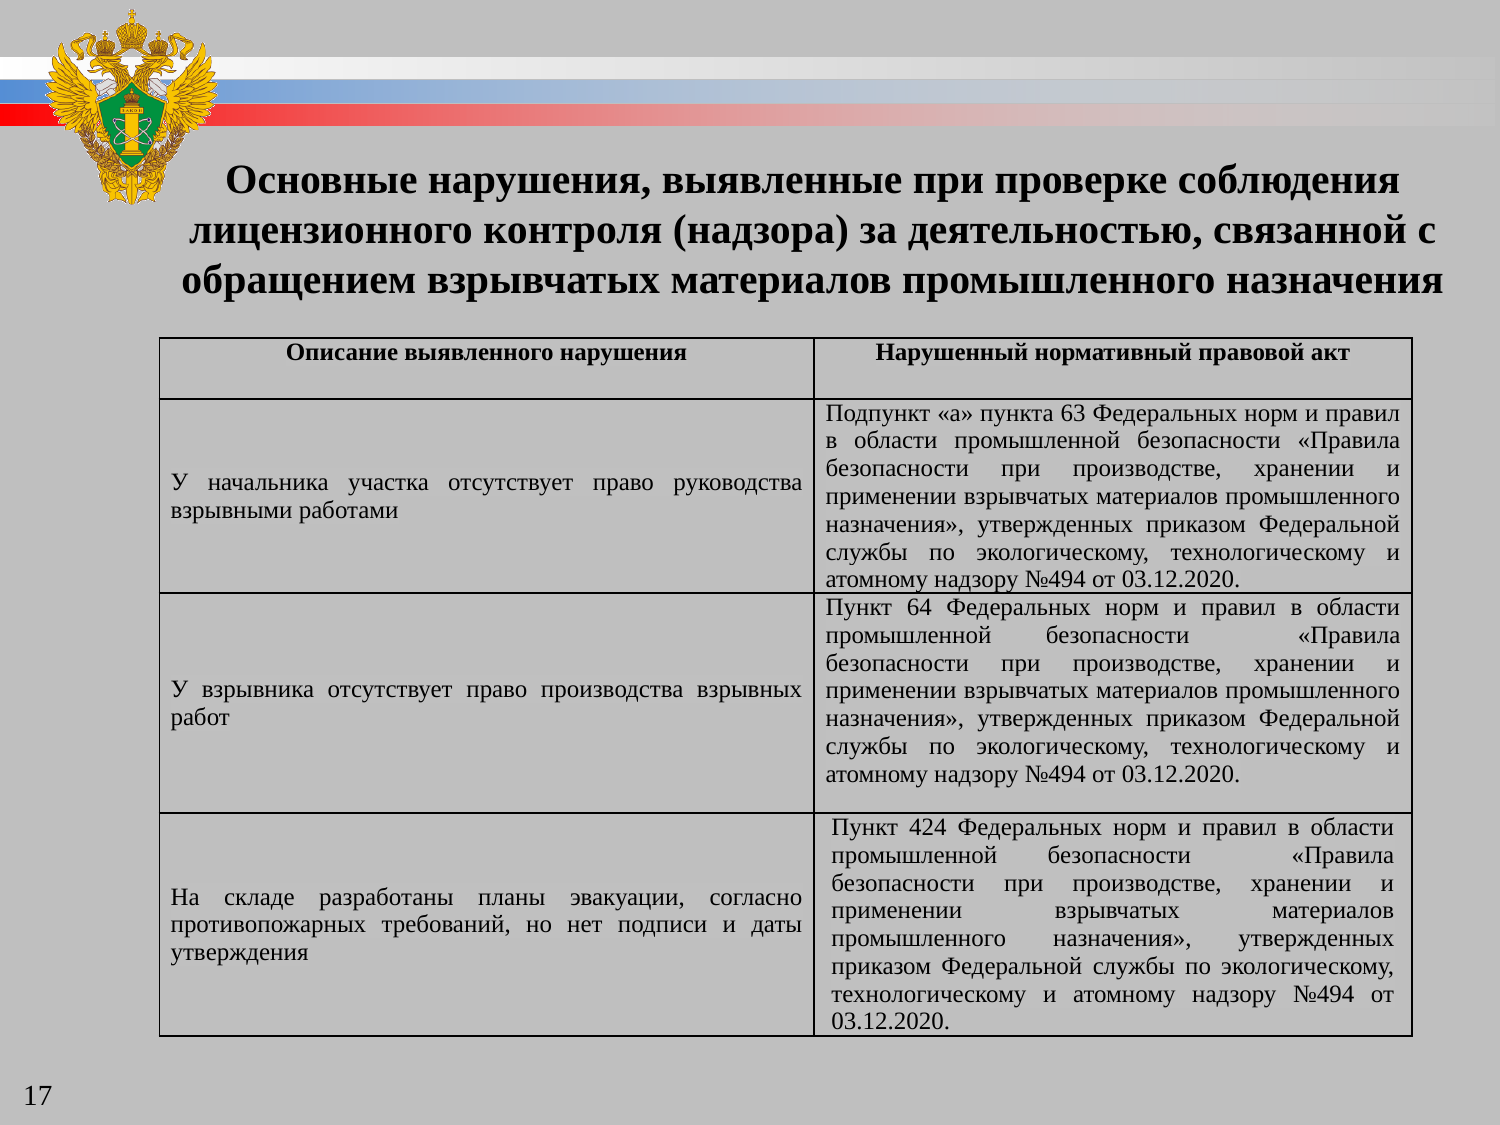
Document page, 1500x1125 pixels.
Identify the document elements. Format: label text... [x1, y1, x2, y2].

table_cell Пункт 64 Федеральных норм и правил в области промышленной безопасности «Правила безопасности при производстве, хранении и применении взрывчатых материалов промышленного назначения», утвержденных приказом Федеральной службы по экологическому, технологическому и атомному надзору №494 от 03.12.2020. [815, 594, 1411, 812]
table_cell У взрывника отсутствует право производства взрывных работ [160, 594, 813, 812]
text_box Основные нарушения, выявленные при проверке соблюдения лицензионного контроля (надзора) за деятельностью, связанной с обращением взрывчатых материалов промышленного назначения [120, 144, 1500, 309]
table_header Описание выявленного нарушения [160, 339, 813, 398]
table_cell На складе разработаны планы эвакуации, согласно противопожарных требований, но нет подписи и даты утверждения [160, 814, 813, 1035]
table_cell У начальника участка отсутствует право руководства взрывными работами [160, 400, 813, 592]
table_cell Пункт 424 Федеральных норм и правил в области промышленной безопасности «Правила безопасности при производстве, хранении и применении взрывчатых материалов промышленного назначения», утвержденных приказом Федеральной службы по экологическому, технологическому и атомному надзору №494 от 03.12.2020. [815, 814, 1411, 1035]
table_header Нарушенный нормативный правовой акт [815, 339, 1411, 398]
text_box 17 [8, 1068, 111, 1119]
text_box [0, 9, 1495, 206]
table_cell Подпункт «а» пункта 63 Федеральных норм и правил в области промышленной безопасности «Правила безопасности при производстве, хранении и применении взрывчатых материалов промышленного назначения», утвержденных приказом Федеральной службы по экологическому, технологическому и атомному надзору №494 от 03.12.2020. [815, 400, 1411, 592]
